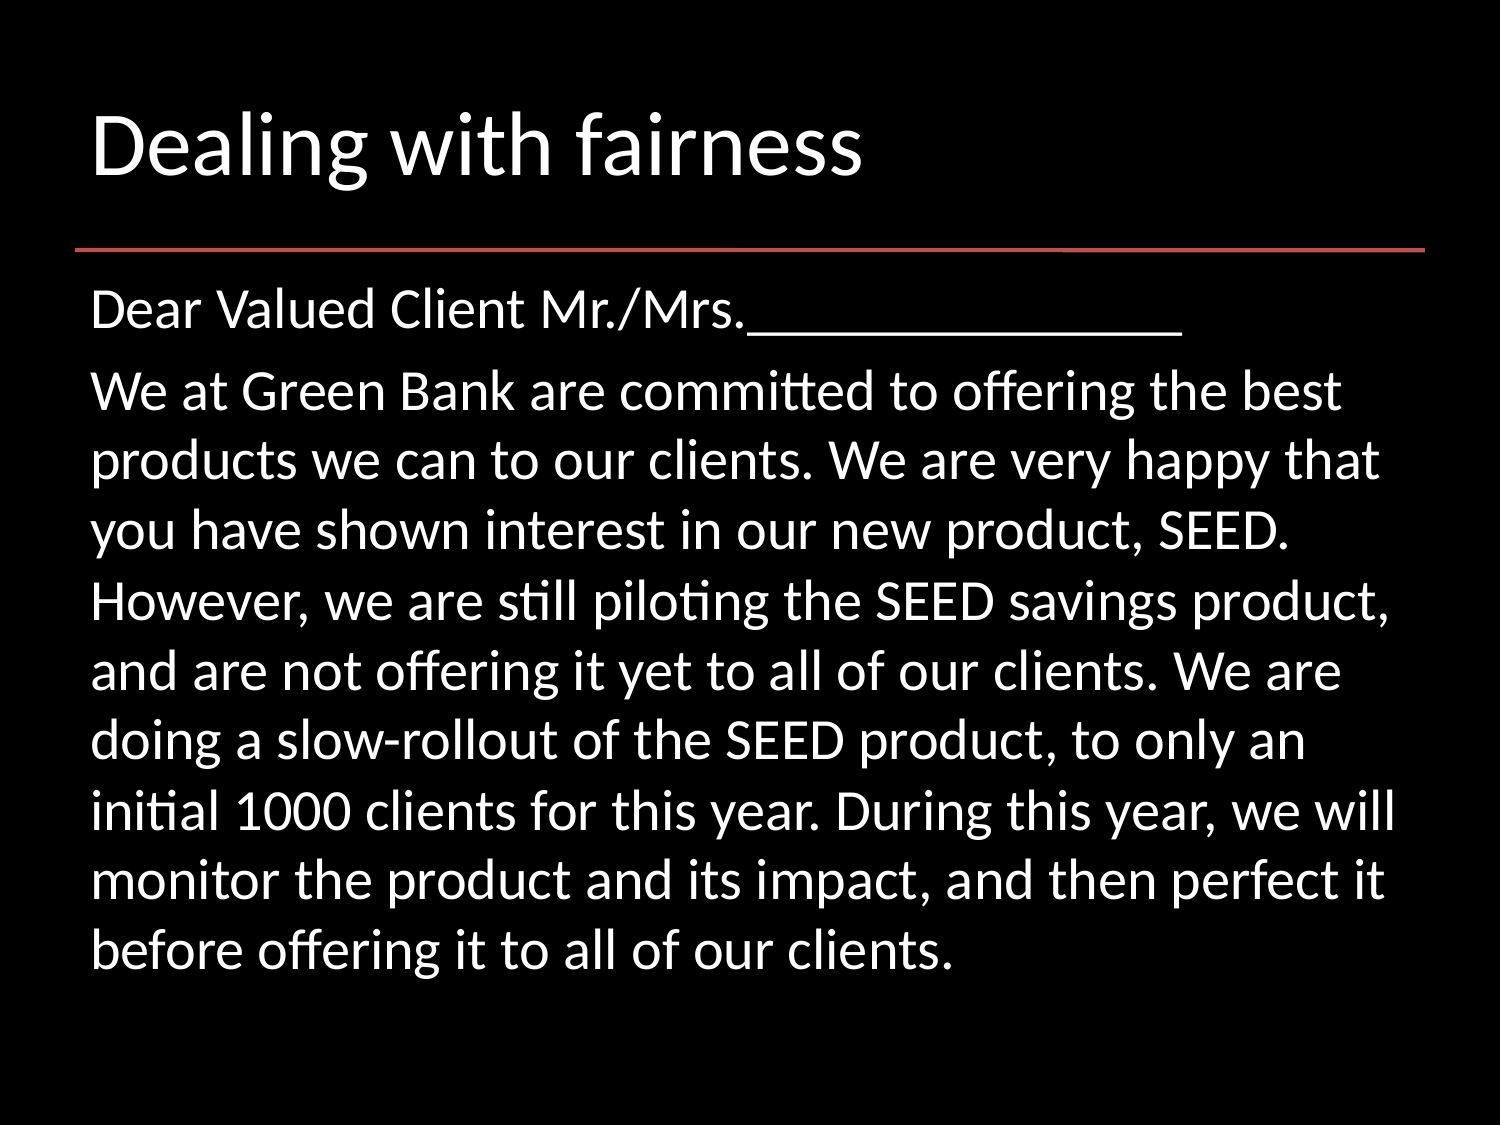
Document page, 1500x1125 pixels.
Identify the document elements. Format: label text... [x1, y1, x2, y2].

list Dear Valued Client Mr./Mrs._______________ We at Green Bank are committed to offering the best products we can to our clients. We are very happy that you have shown interest in our new product, SEED. However, we are still piloting the SEED savings product, and are not offering it yet to all of our clients. We are doing a slow-rollout of the SEED product, to only an initial 1000 clients for this year. During this year, we will monitor the product and its impact, and then perfect it before offering it to all of our clients. [74, 262, 1426, 1006]
title Dealing with fairness [74, 44, 1426, 233]
